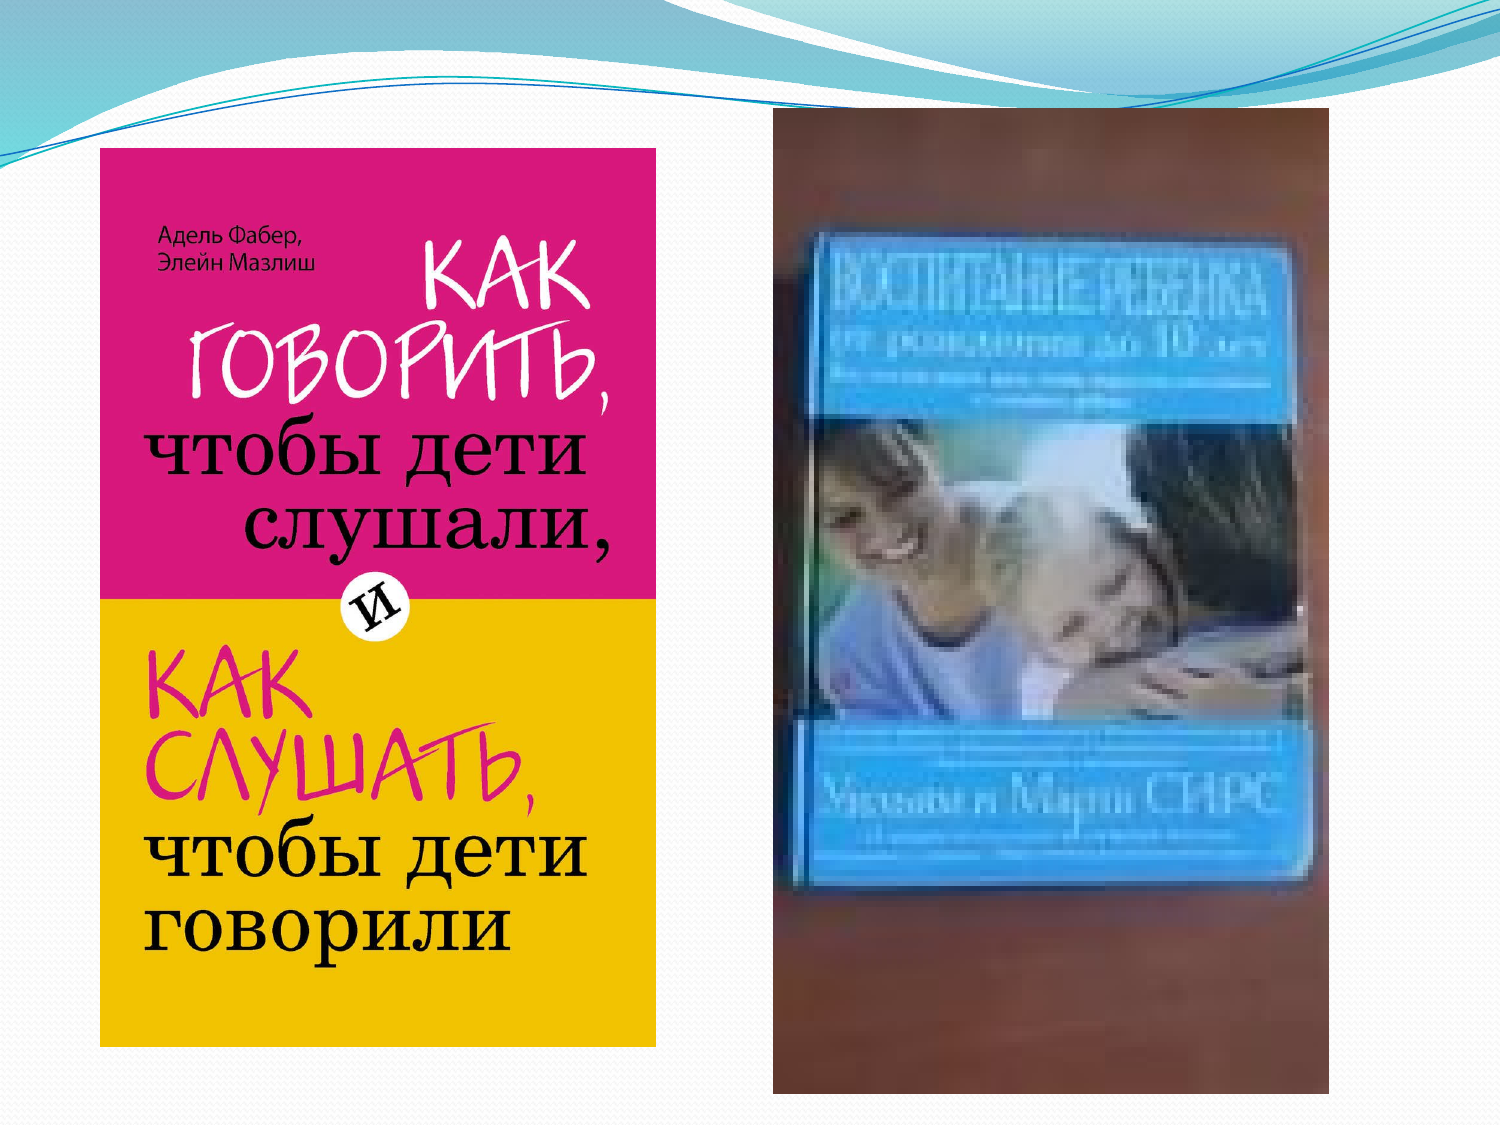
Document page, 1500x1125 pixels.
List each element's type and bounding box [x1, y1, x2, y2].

list [100, 148, 656, 1047]
picture [773, 107, 1330, 1095]
